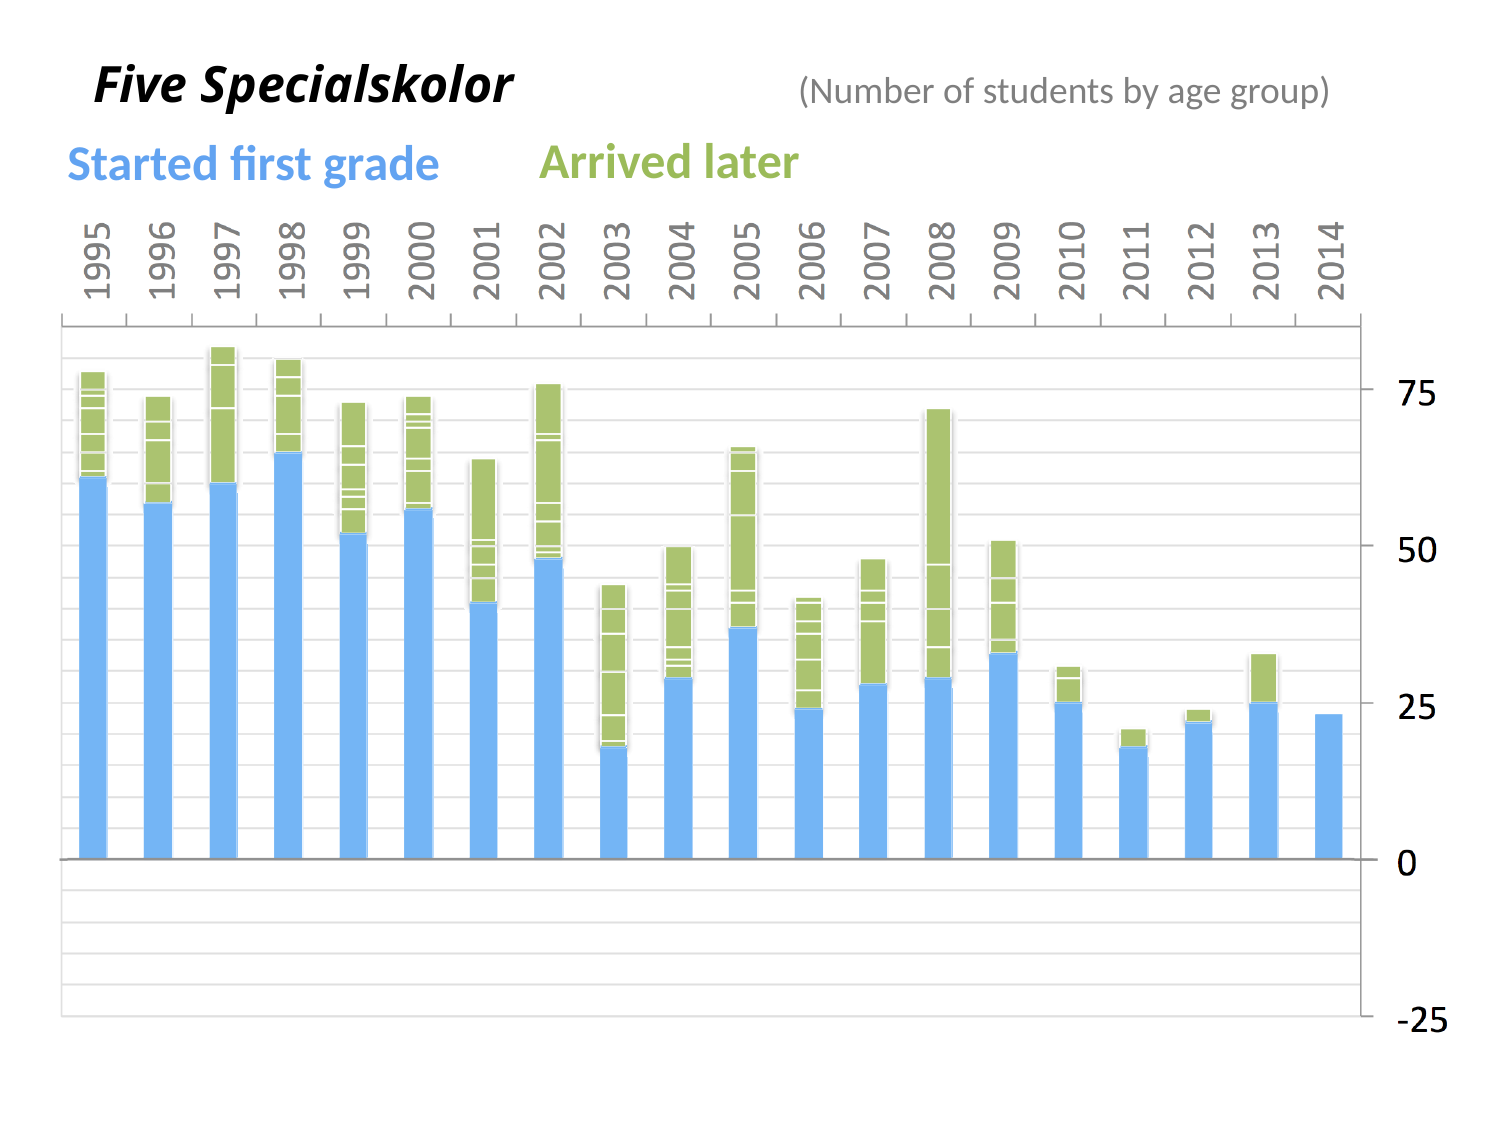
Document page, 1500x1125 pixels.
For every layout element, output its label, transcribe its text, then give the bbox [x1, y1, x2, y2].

picture [48, 203, 1456, 1040]
text_box (Number of students by age group) [783, 59, 1347, 119]
text_box Started first grade [52, 123, 456, 199]
text_box Arrived later [524, 121, 815, 197]
text_box Five Specialskolor [78, 45, 529, 120]
